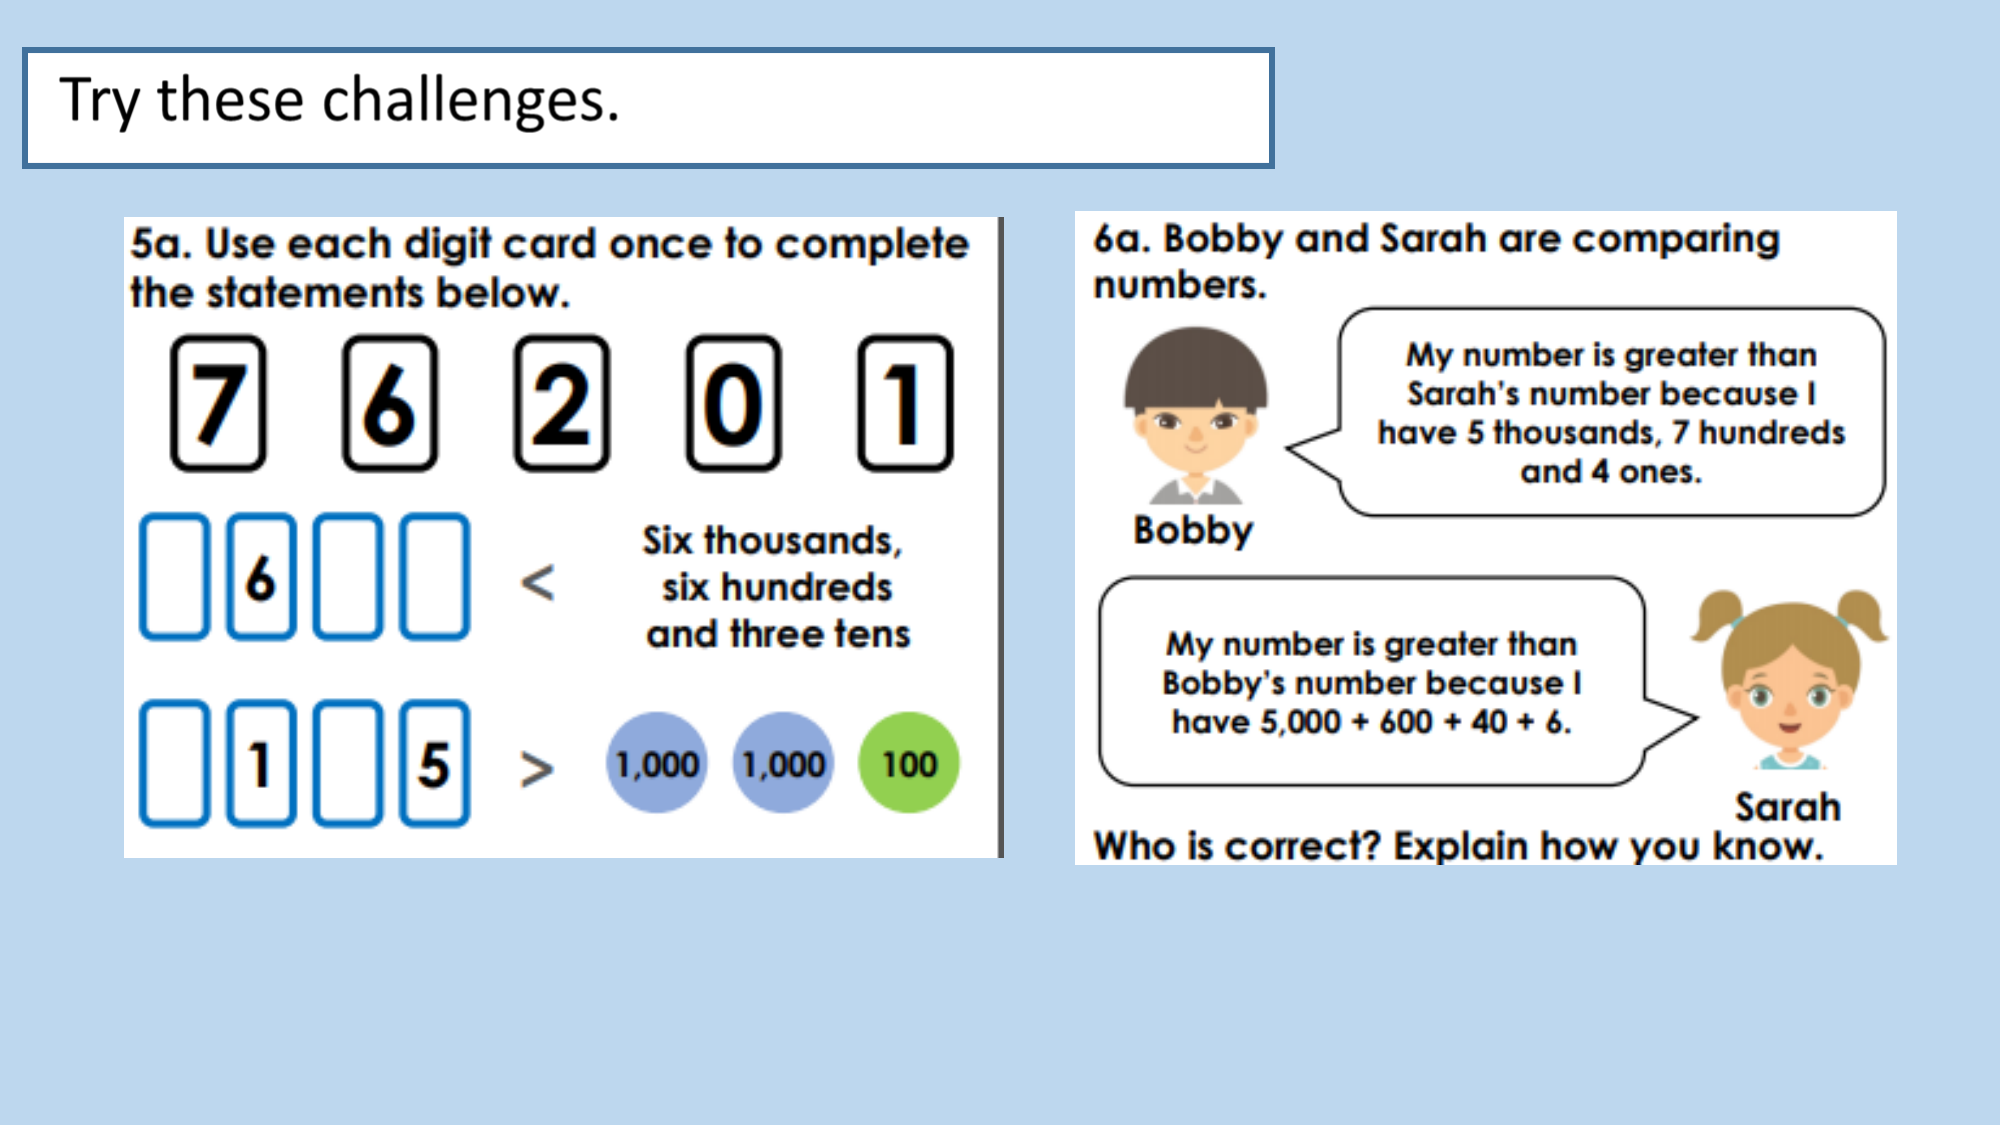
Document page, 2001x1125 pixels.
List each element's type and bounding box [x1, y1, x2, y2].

picture [1075, 211, 1897, 865]
picture [124, 217, 1004, 858]
picture [18, 36, 1275, 179]
